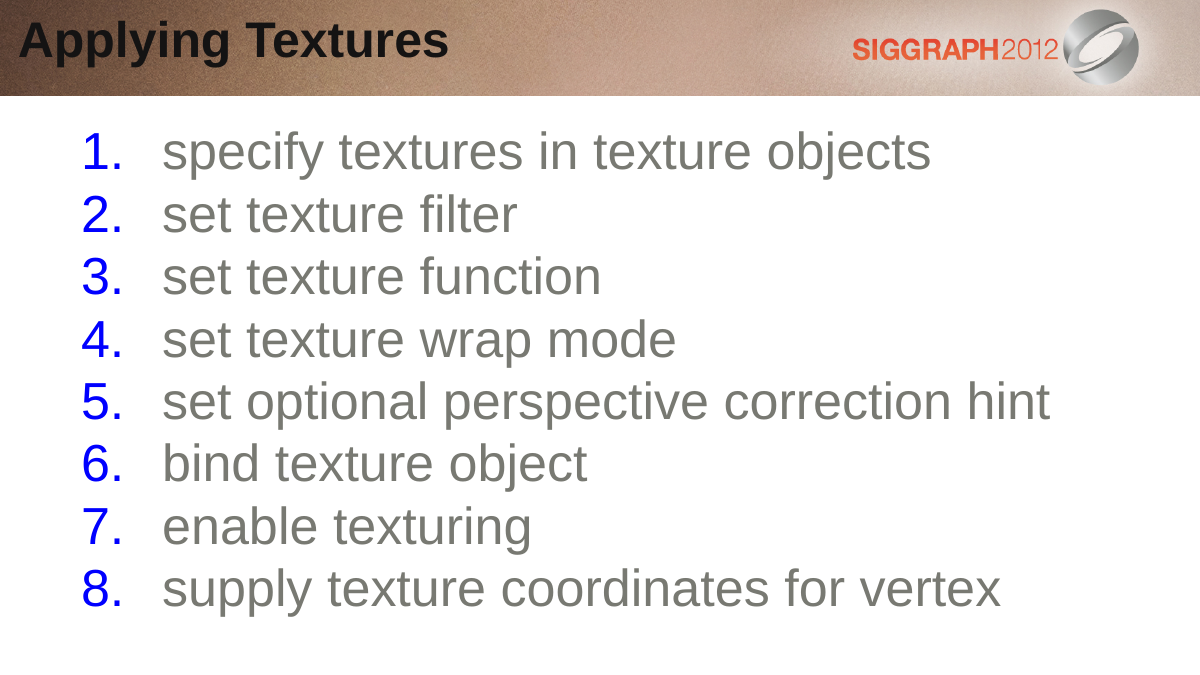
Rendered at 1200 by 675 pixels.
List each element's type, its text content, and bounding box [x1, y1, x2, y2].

title Applying Textures [3, 0, 1106, 96]
list specify textures in texture objects set texture filter set texture function set texture wrap mode set optional perspective correction hint bind texture object enable texturing supply texture coordinates for vertex [1, 110, 1106, 638]
picture [1106, 0, 1200, 96]
